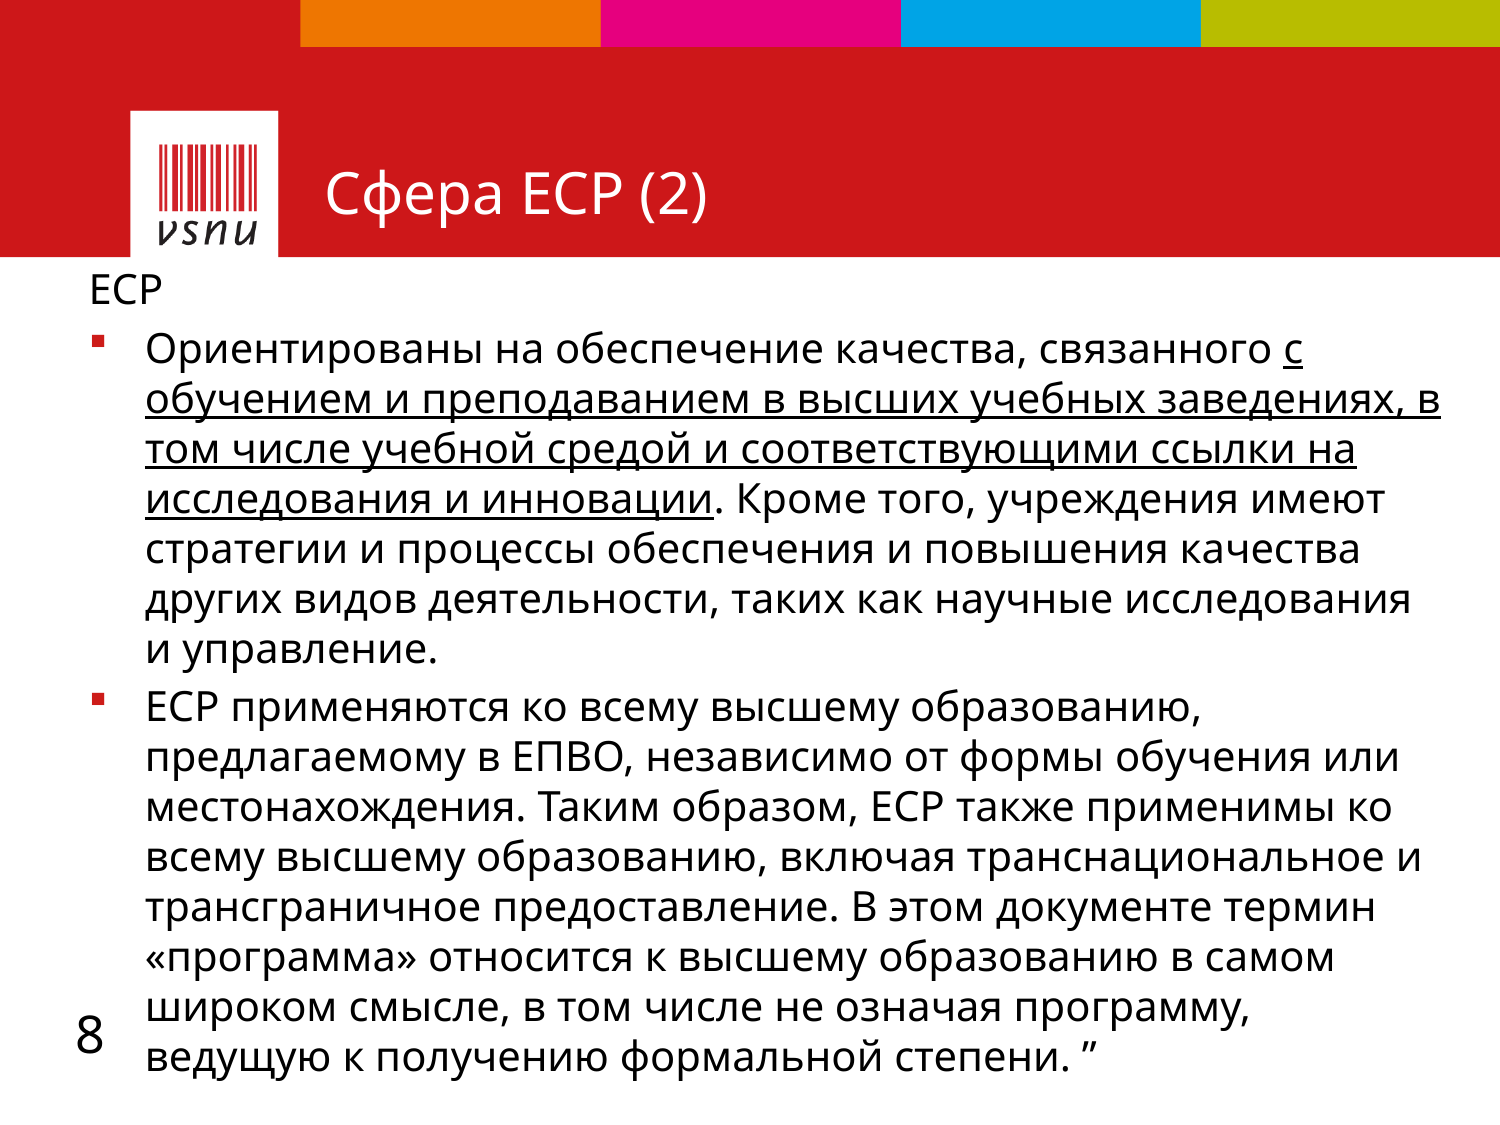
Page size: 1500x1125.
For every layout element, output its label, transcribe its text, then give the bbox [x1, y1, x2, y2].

list ЕСР Ориентированы на обеспечение качества, связанного с обучением и преподаванием в высших учебных заведениях, в том числе учебной средой и соответствующими ссылки на исследования и инновации. Кроме того, учреждения имеют стратегии и процессы обеспечения и повышения качества других видов деятельности, таких как научные исследования и управление. EСР применяются ко всему высшему образованию, предлагаемому в ЕПВО, независимо от формы обучения или местонахождения. Таким образом, EСР также применимы ко всему высшему образованию, включая транснациональное и трансграничное предоставление. В этом документе термин «программа» относится к высшему образованию в самом широком смысле, в том числе не означая программу, ведущую к получению формальной степени. ” [88, 263, 1447, 1043]
picture [0, 0, 1500, 1125]
slide_number 8 [75, 1012, 200, 1073]
title Сфера ЕСР (2) [324, 50, 1447, 227]
